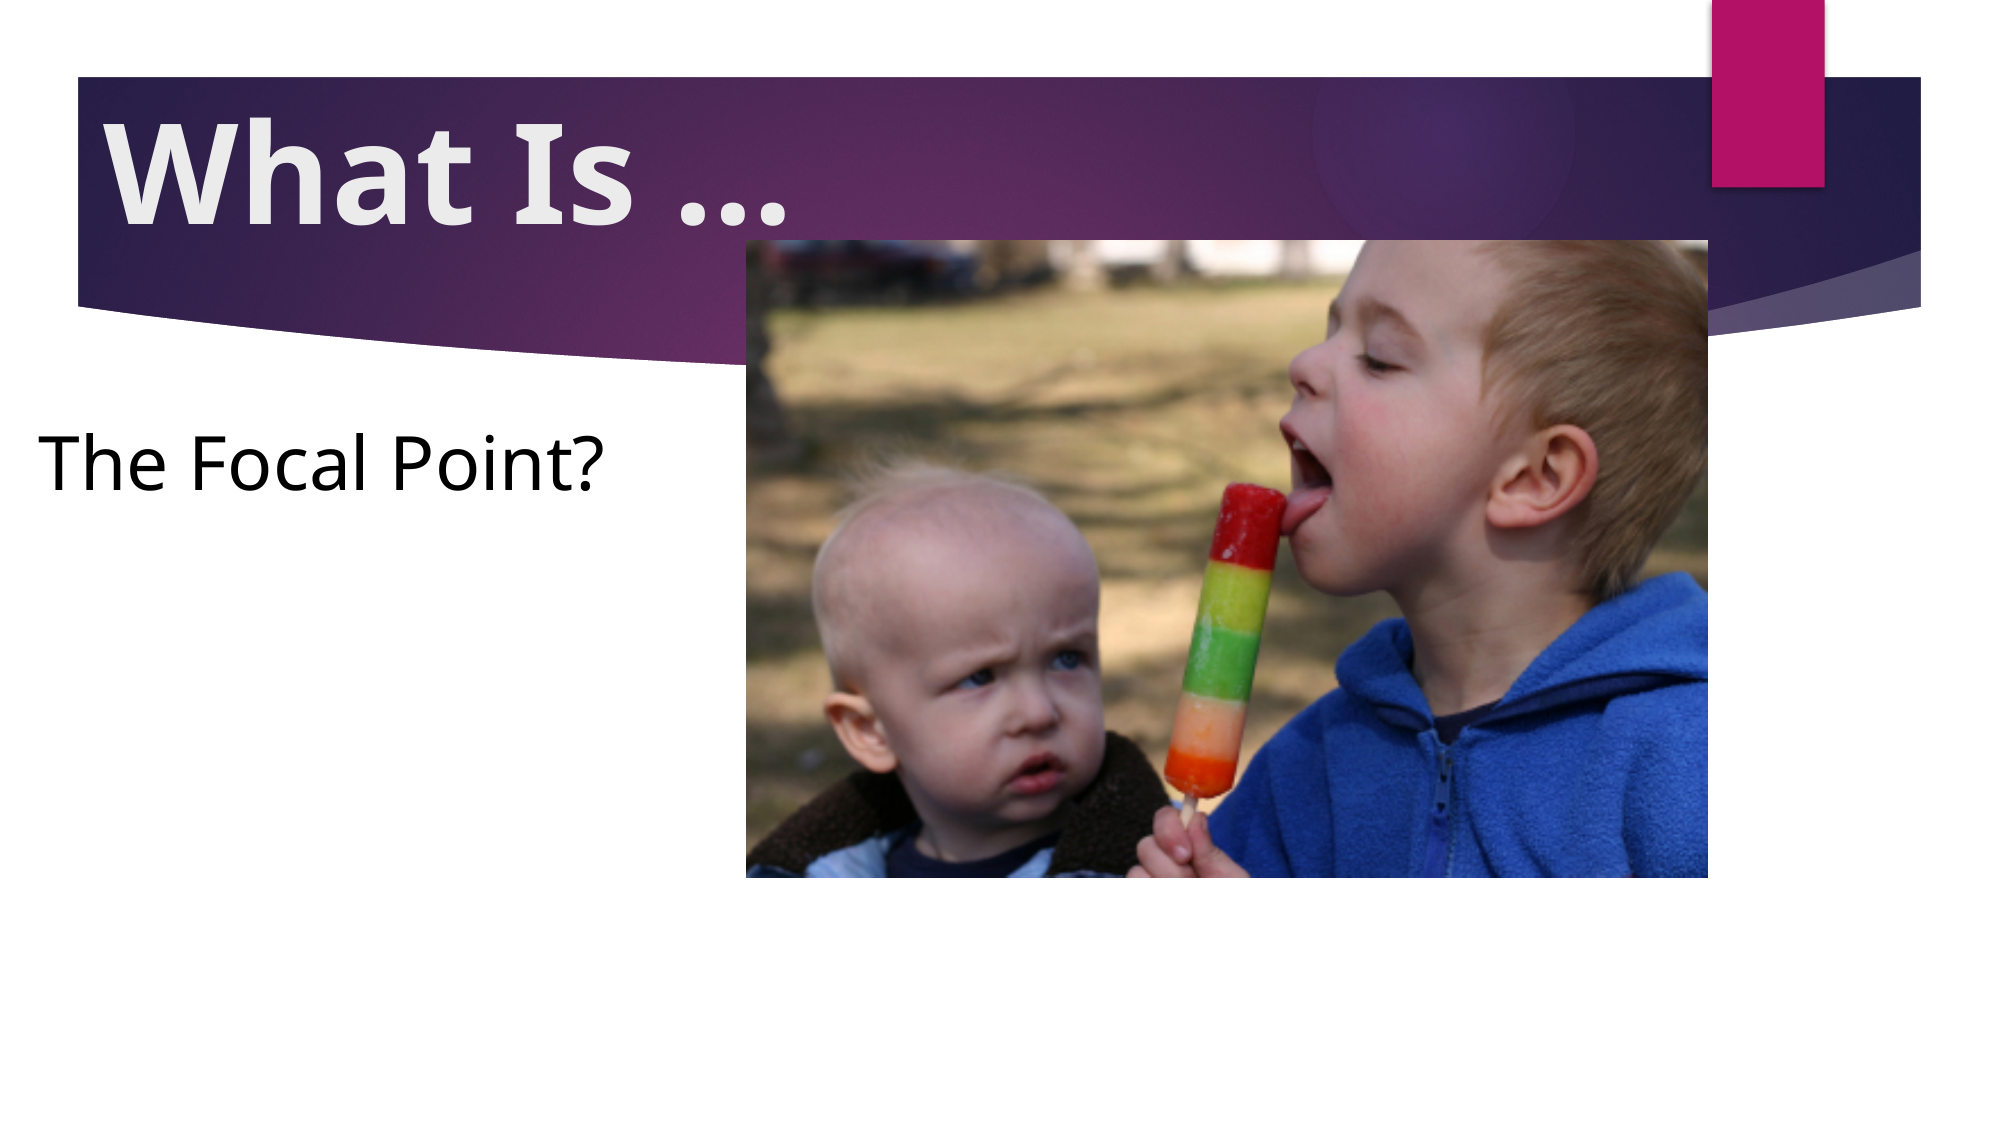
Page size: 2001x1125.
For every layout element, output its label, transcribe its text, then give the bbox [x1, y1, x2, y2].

picture [746, 240, 1708, 879]
text_box The Focal Point? [24, 407, 740, 513]
title What Is … [88, 59, 843, 278]
